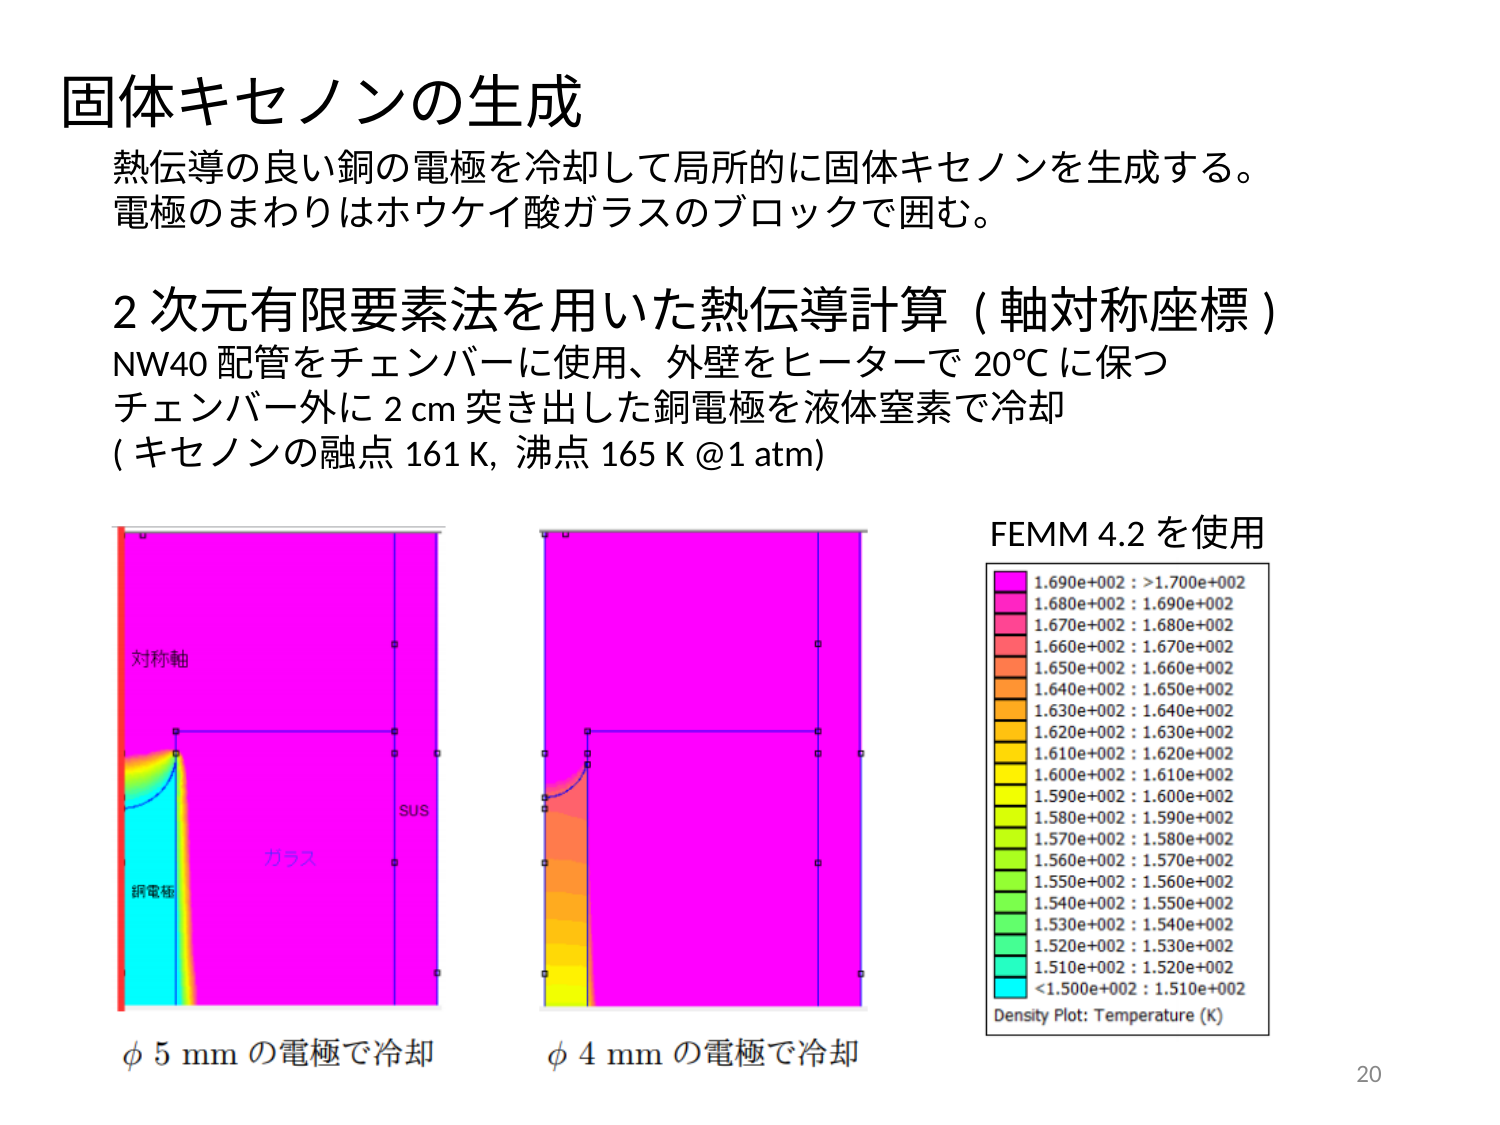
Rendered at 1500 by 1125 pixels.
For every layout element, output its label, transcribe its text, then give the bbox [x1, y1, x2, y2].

text_box 固体キセノンの生成 [44, 57, 1086, 143]
text_box 熱伝導の良い銅の電極を冷却して局所的に固体キセノンを生成する。 電極のまわりはホウケイ酸ガラスのブロックで囲む。 2次元有限要素法を用いた熱伝導計算 (軸対称座標) NW40配管をチェンバーに使用、外壁をヒーターで20℃に保つ チェンバー外に2 cm突き出した銅電極を液体窒素で冷却 (キセノンの融点161 K, 沸点165 K @1 atm) [97, 136, 1381, 482]
picture [43, 472, 1329, 1090]
slide_number 20 [1059, 1042, 1397, 1103]
